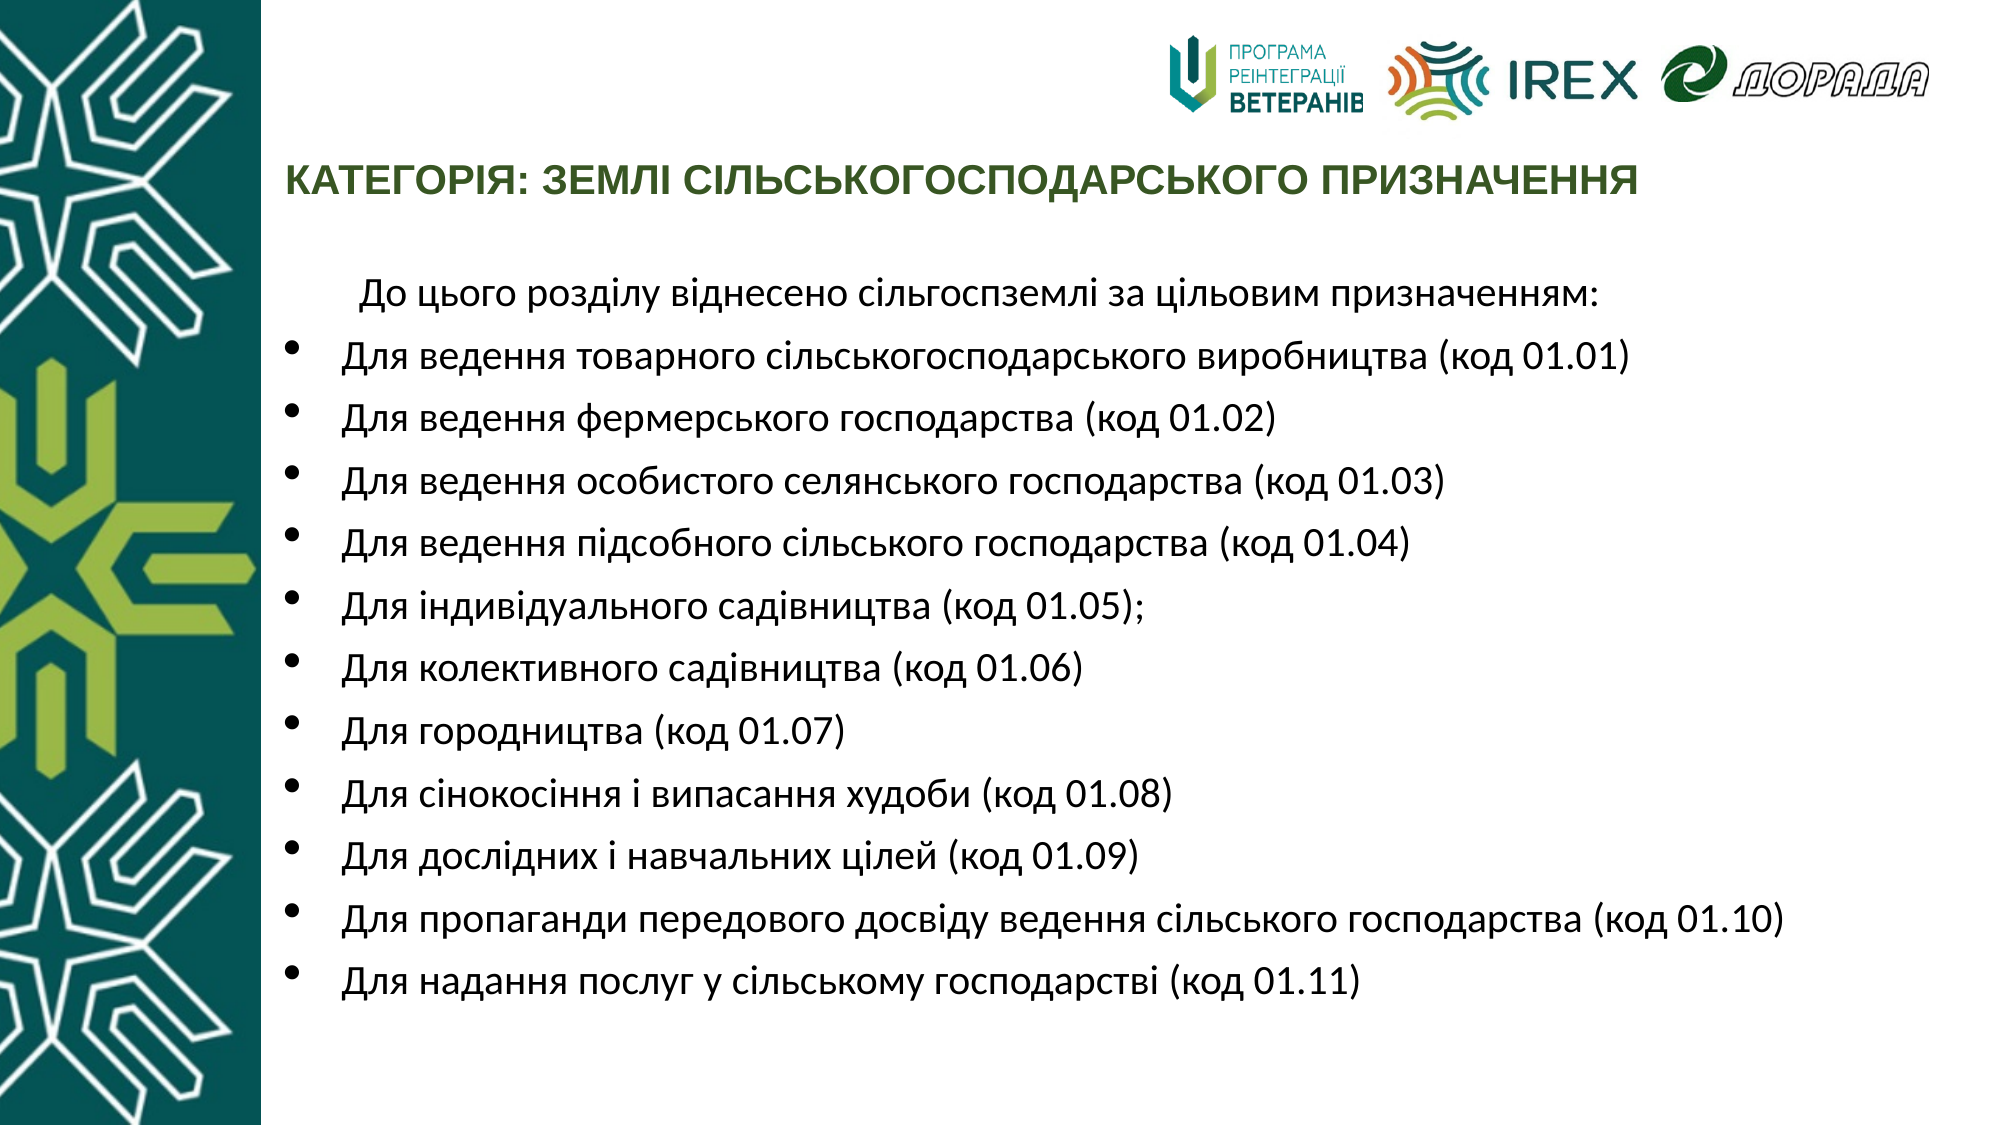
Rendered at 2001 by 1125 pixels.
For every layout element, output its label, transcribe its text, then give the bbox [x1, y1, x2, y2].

picture [0, 0, 261, 1125]
picture [1145, 15, 1929, 139]
text_box КАТЕГОРІЯ: ЗЕМЛІ СІЛЬСЬКОГОСПОДАРСЬКОГО ПРИЗНАЧЕННЯ До цього розділу віднесено сільгоспземлі за цільовим призначенням: Для ведення товарного сільськогосподарського виробництва (код 01.01) Для ведення фермерського господарства (код 01.02) Для ведення особистого селянського господарства (код 01.03) Для ведення підсобного сільського господарства (код 01.04) Для індивідуального садівництва (код 01.05); Для колективного садівництва (код 01.06) Для городництва (код 01.07) Для сінокосіння і випасання худоби (код 01.08) Для дослідних і навчальних цілей (код 01.09) Для пропаганди передового досвіду ведення сільського господарства (код 01.10) Для надання послуг у сільському господарстві (код 01.11) [270, 145, 1929, 1011]
